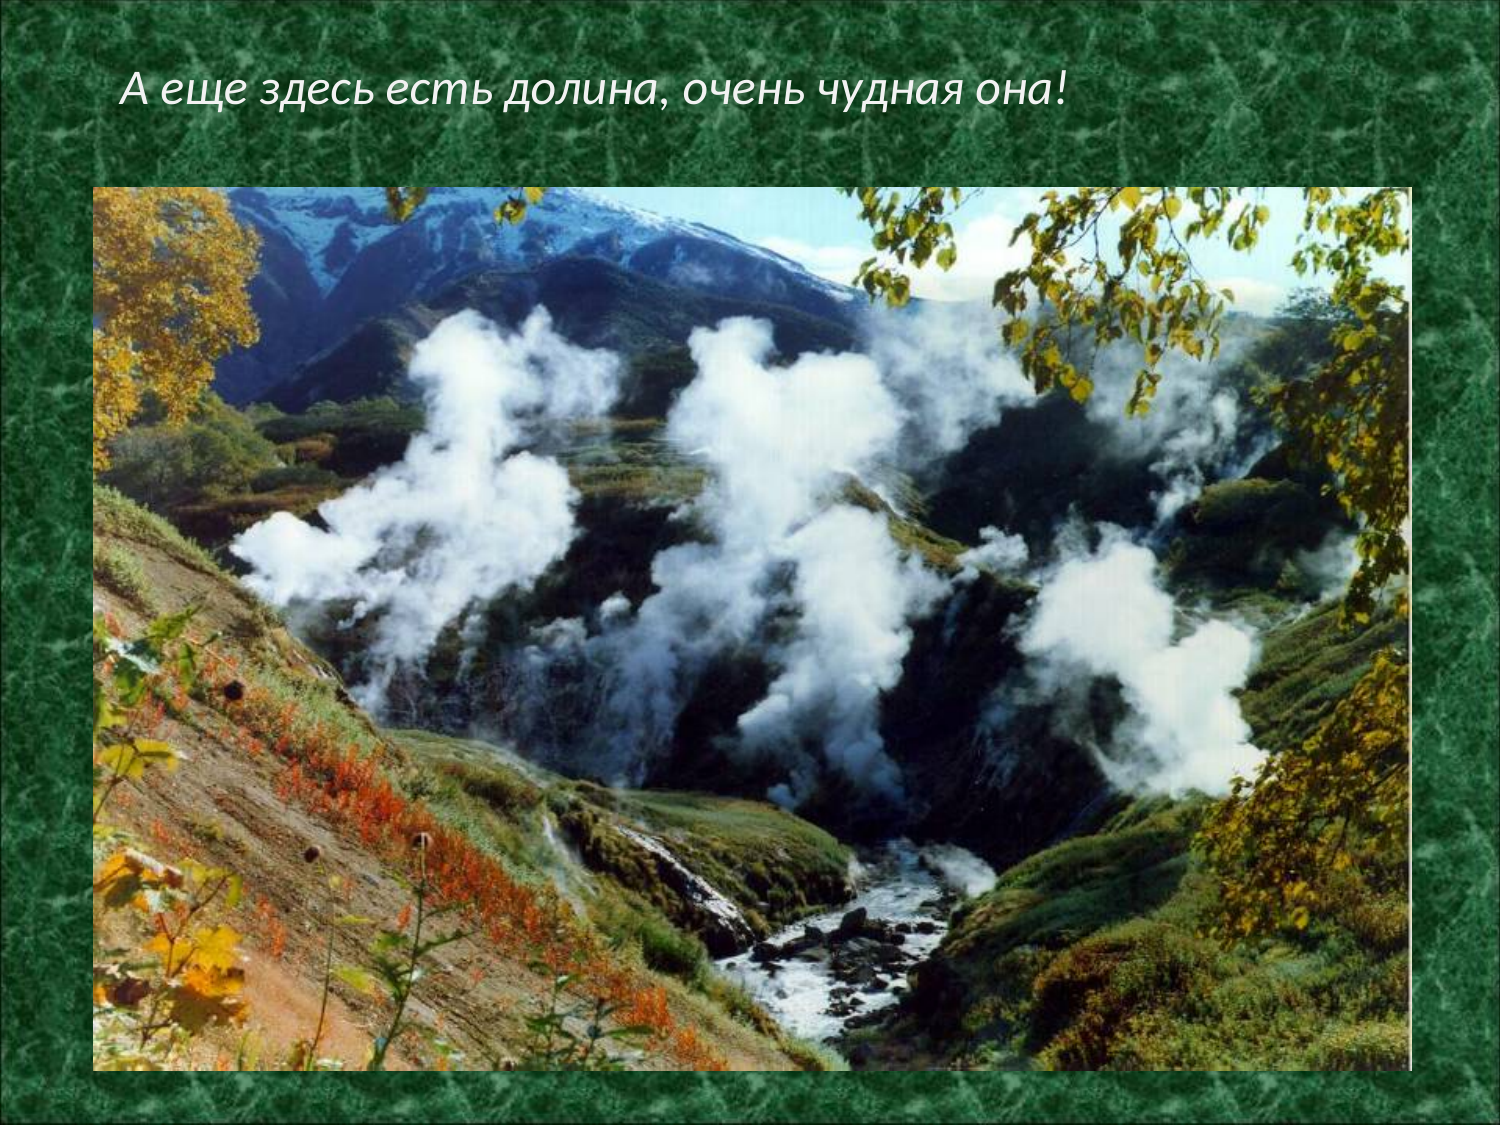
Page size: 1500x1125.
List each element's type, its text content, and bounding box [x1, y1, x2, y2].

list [93, 187, 1412, 1071]
picture [0, 0, 1500, 1125]
text_box А еще здесь есть долина, очень чудная она! [105, 46, 1125, 122]
